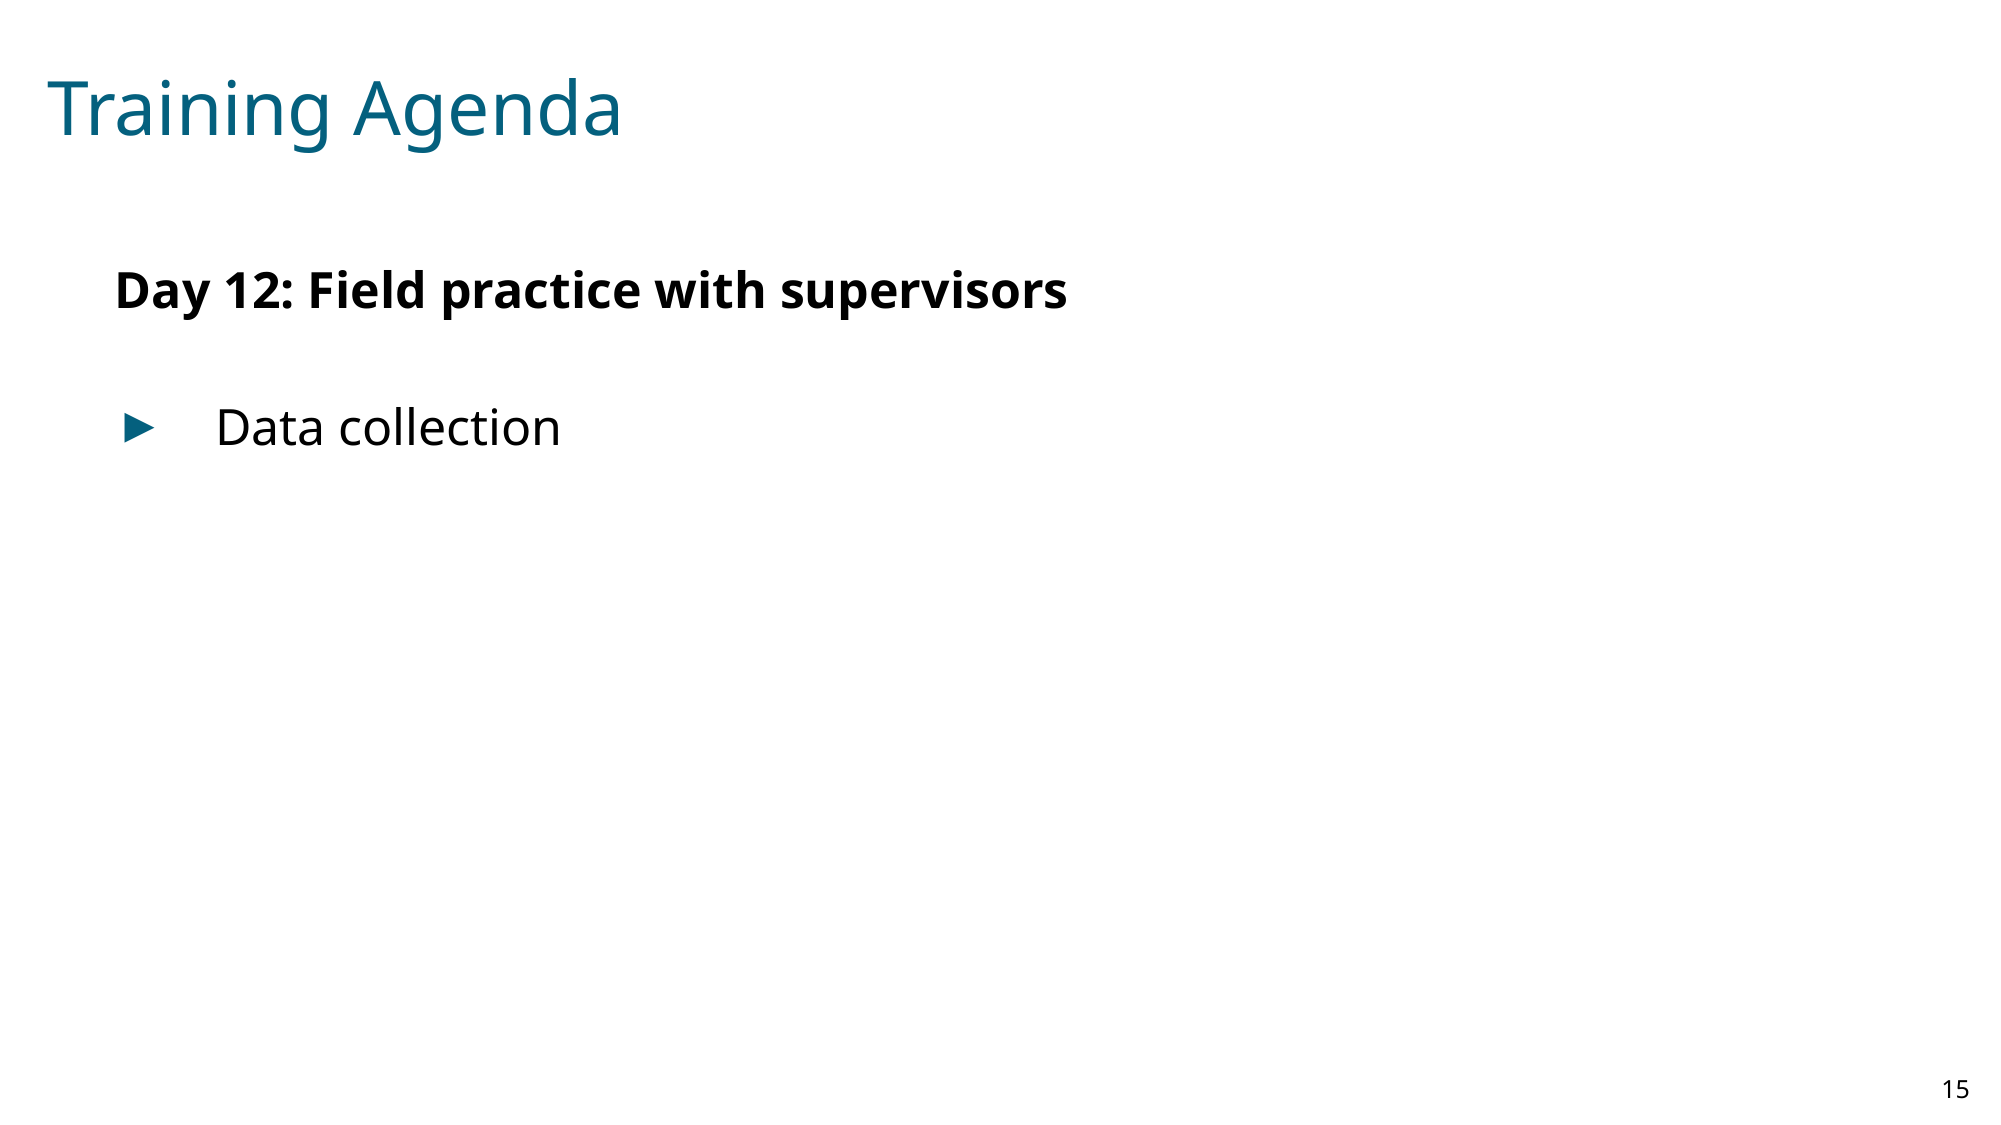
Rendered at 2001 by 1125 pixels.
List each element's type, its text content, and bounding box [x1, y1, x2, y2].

title Training Agenda [32, 11, 1970, 200]
list Day 12: Field practice with supervisors Data collection [99, 262, 1905, 1005]
